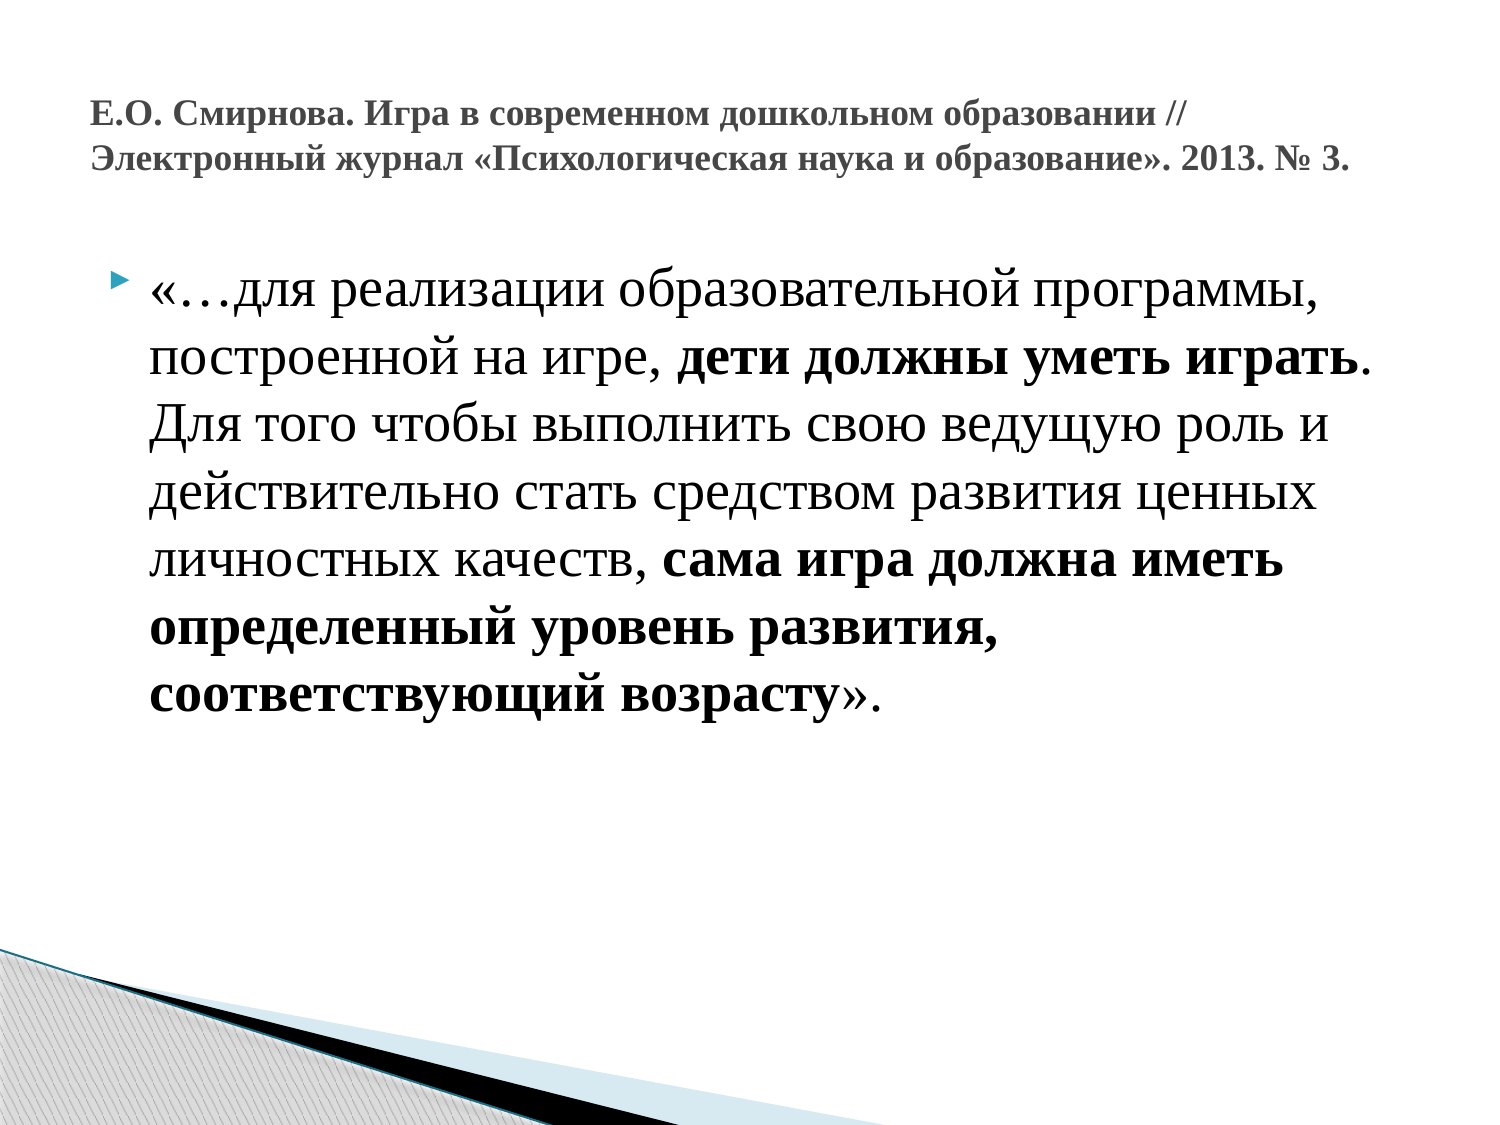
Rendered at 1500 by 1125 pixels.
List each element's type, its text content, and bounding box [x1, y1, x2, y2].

title Е.О. Смирнова. Игра в современном дошкольном образовании // Электронный журнал «Психологическая наука и образование». 2013. № 3. [75, 78, 1425, 233]
list «…для реализации образовательной программы, построенной на игре, дети должны уметь играть. Для того чтобы выполнить свою ведущую роль и действительно стать средством развития ценных личностных качеств, сама игра должна иметь определенный уровень развития, соответствующий возрасту». [75, 243, 1425, 986]
